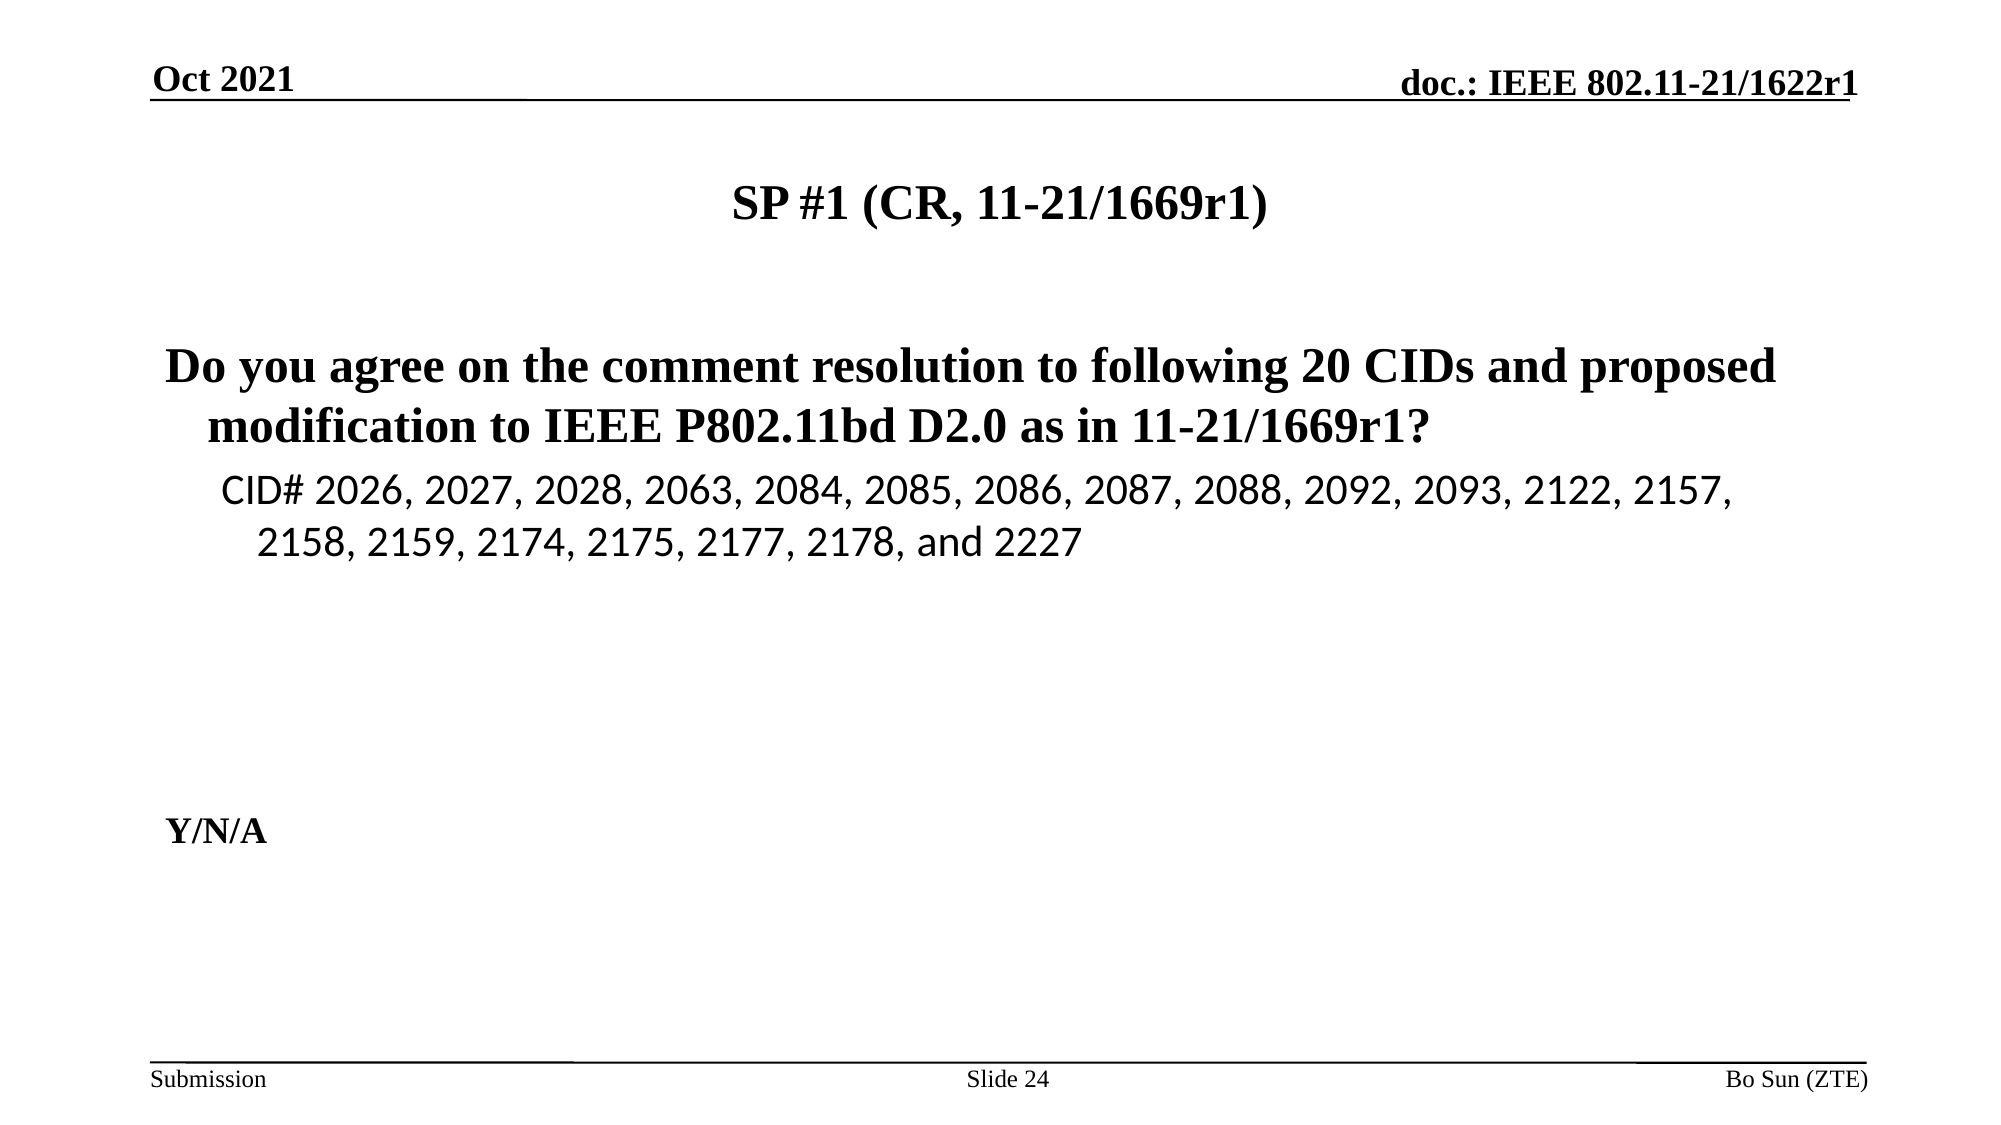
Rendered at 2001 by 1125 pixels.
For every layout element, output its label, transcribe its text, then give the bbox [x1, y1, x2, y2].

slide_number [152, 54, 563, 100]
slide_number Slide 24 [949, 1061, 1067, 1123]
list Do you agree on the comment resolution to following 20 CIDs and proposed modification to IEEE P802.11bd D2.0 as in 11-21/1669r1? CID# 2026, 2027, 2028, 2063, 2084, 2085, 2086, 2087, 2088, 2092, 2093, 2122, 2157, 2158, 2159, 2174, 2175, 2177, 2178, and 2227 Y/N/A [149, 324, 1850, 1000]
title SP #1 (CR, 11-21/1669r1) [149, 112, 1850, 288]
footer Bo Sun (ZTE) [1171, 1061, 1869, 1093]
